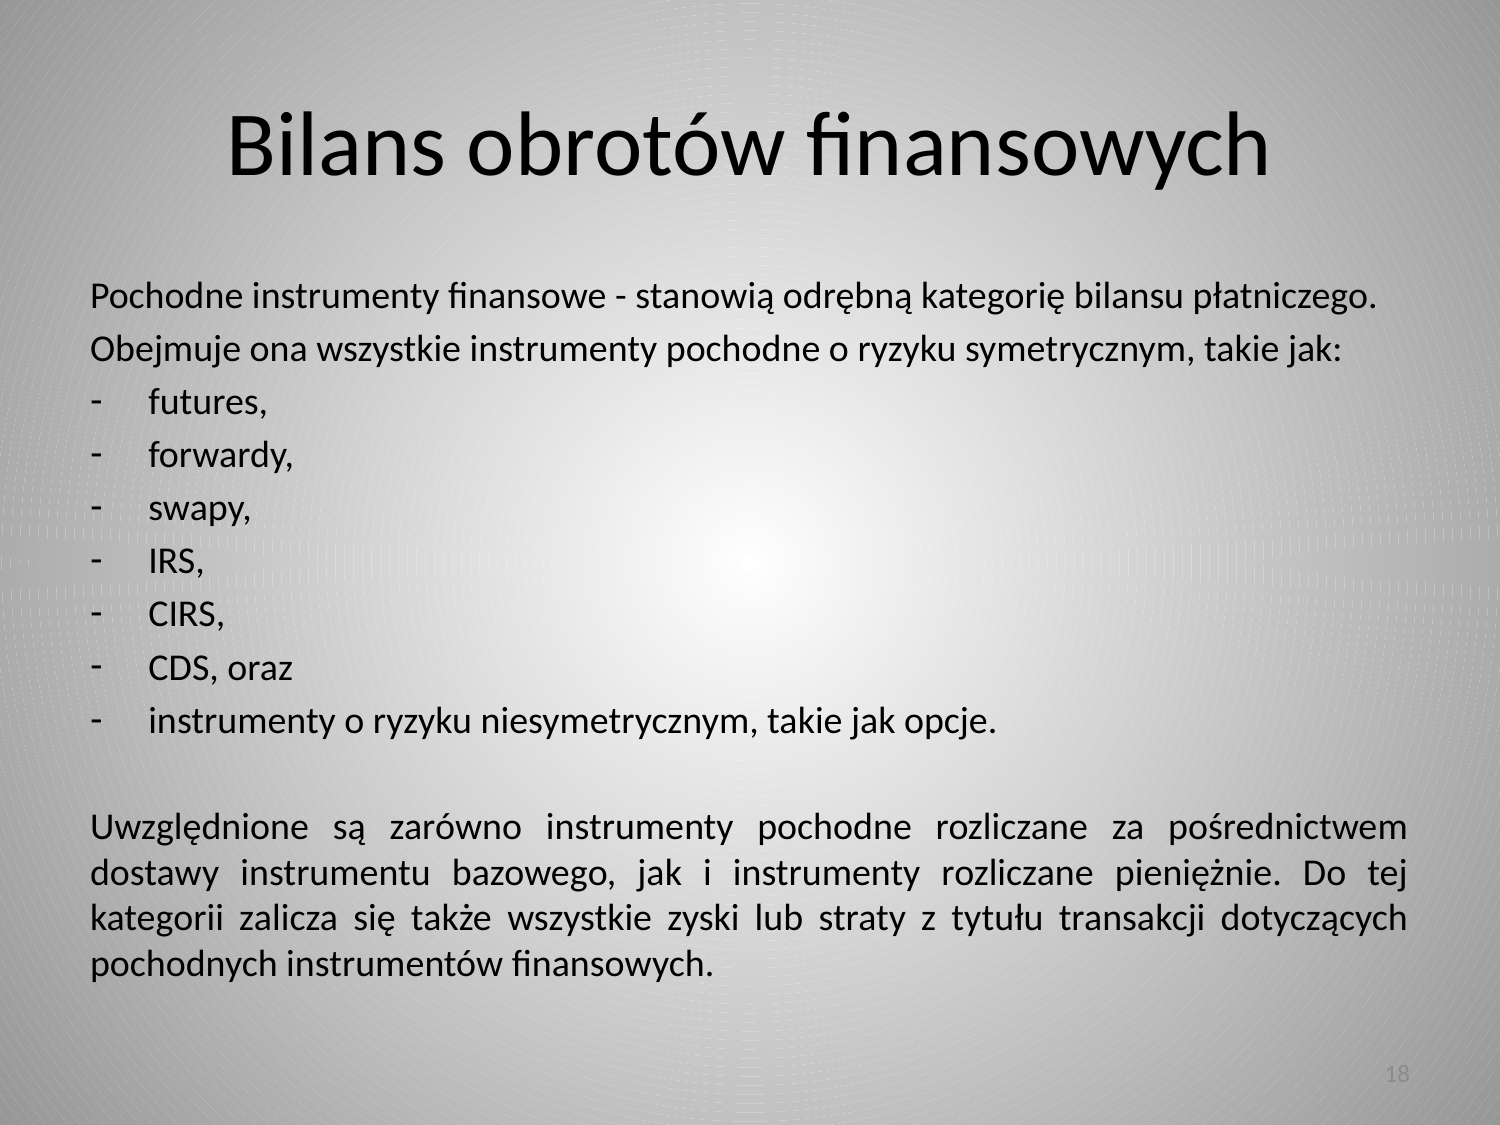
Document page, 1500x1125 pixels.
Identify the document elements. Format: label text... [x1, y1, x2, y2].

list Pochodne instrumenty finansowe - stanowią odrębną kategorię bilansu płatniczego. Obejmuje ona wszystkie instrumenty pochodne o ryzyku symetrycznym, takie jak: futures, forwardy, swapy, IRS, CIRS, CDS, oraz instrumenty o ryzyku niesymetrycznym, takie jak opcje. Uwzględnione są zarówno instrumenty pochodne rozliczane za pośrednictwem dostawy instrumentu bazowego, jak i instrumenty rozliczane pieniężnie. Do tej kategorii zalicza się także wszystkie zyski lub straty z tytułu transakcji dotyczących pochodnych instrumentów finansowych. [75, 262, 1425, 1005]
slide_number 18 [1074, 1042, 1425, 1103]
title Bilans obrotów finansowych [75, 45, 1425, 233]
